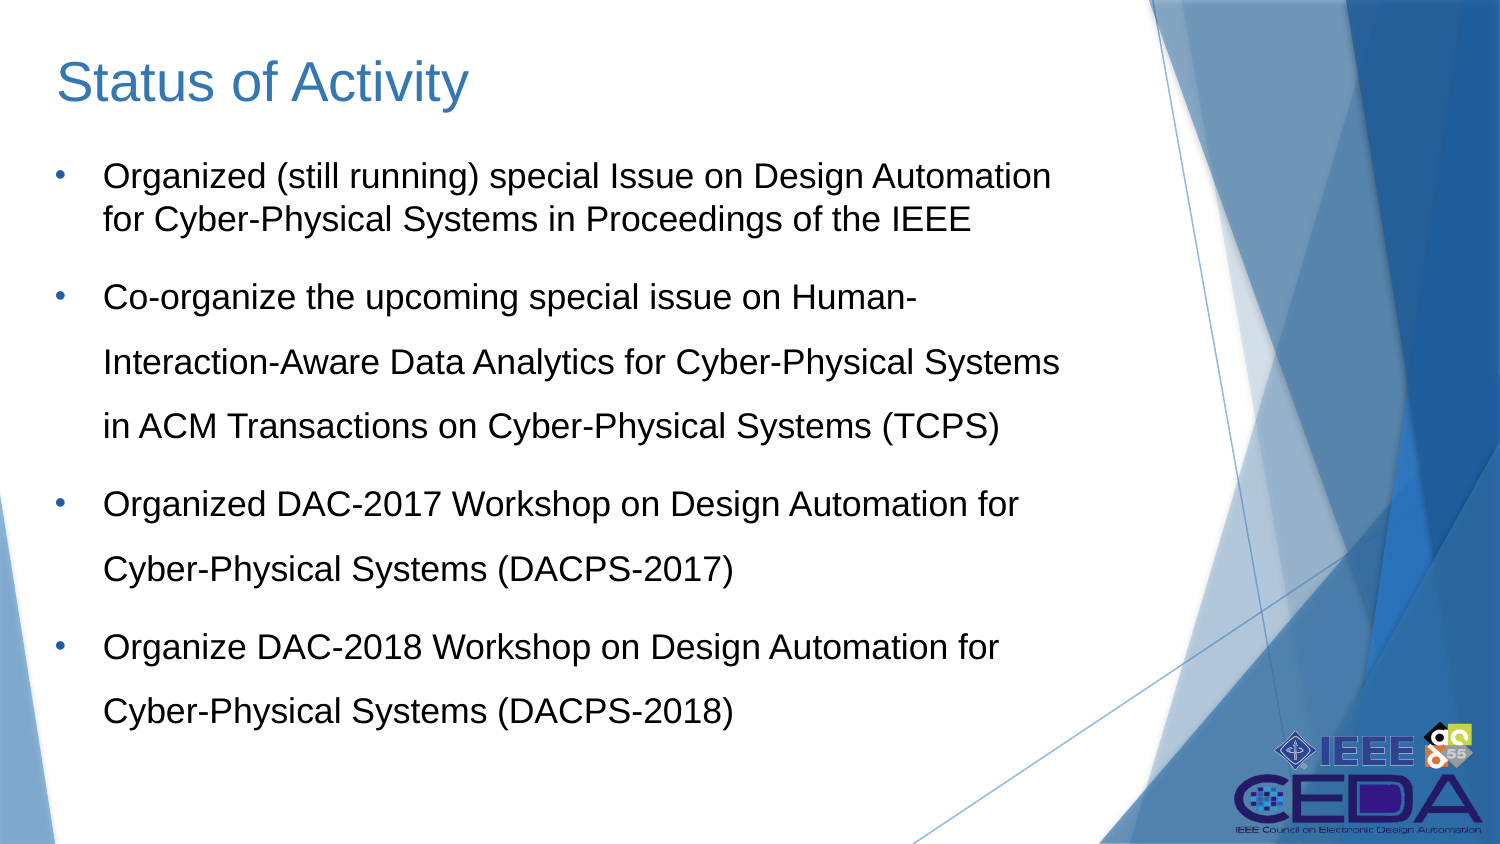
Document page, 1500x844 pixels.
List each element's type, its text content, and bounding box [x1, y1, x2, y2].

picture [1234, 774, 1483, 834]
picture [1422, 721, 1474, 769]
list Organized (still running) special Issue on Design Automation for Cyber-Physical Systems in Proceedings of the IEEE Co-organize the upcoming special issue on Human-Interaction-Aware Data Analytics for Cyber-Physical Systems in ACM Transactions on Cyber-Physical Systems (TCPS) Organized DAC-2017 Workshop on Design Automation for Cyber-Physical Systems (DACPS-2017) Organize DAC-2018 Workshop on Design Automation for Cyber-Physical Systems (DACPS-2018) [43, 147, 1102, 744]
title Status of Activity [44, 39, 1103, 119]
picture [1274, 728, 1415, 772]
